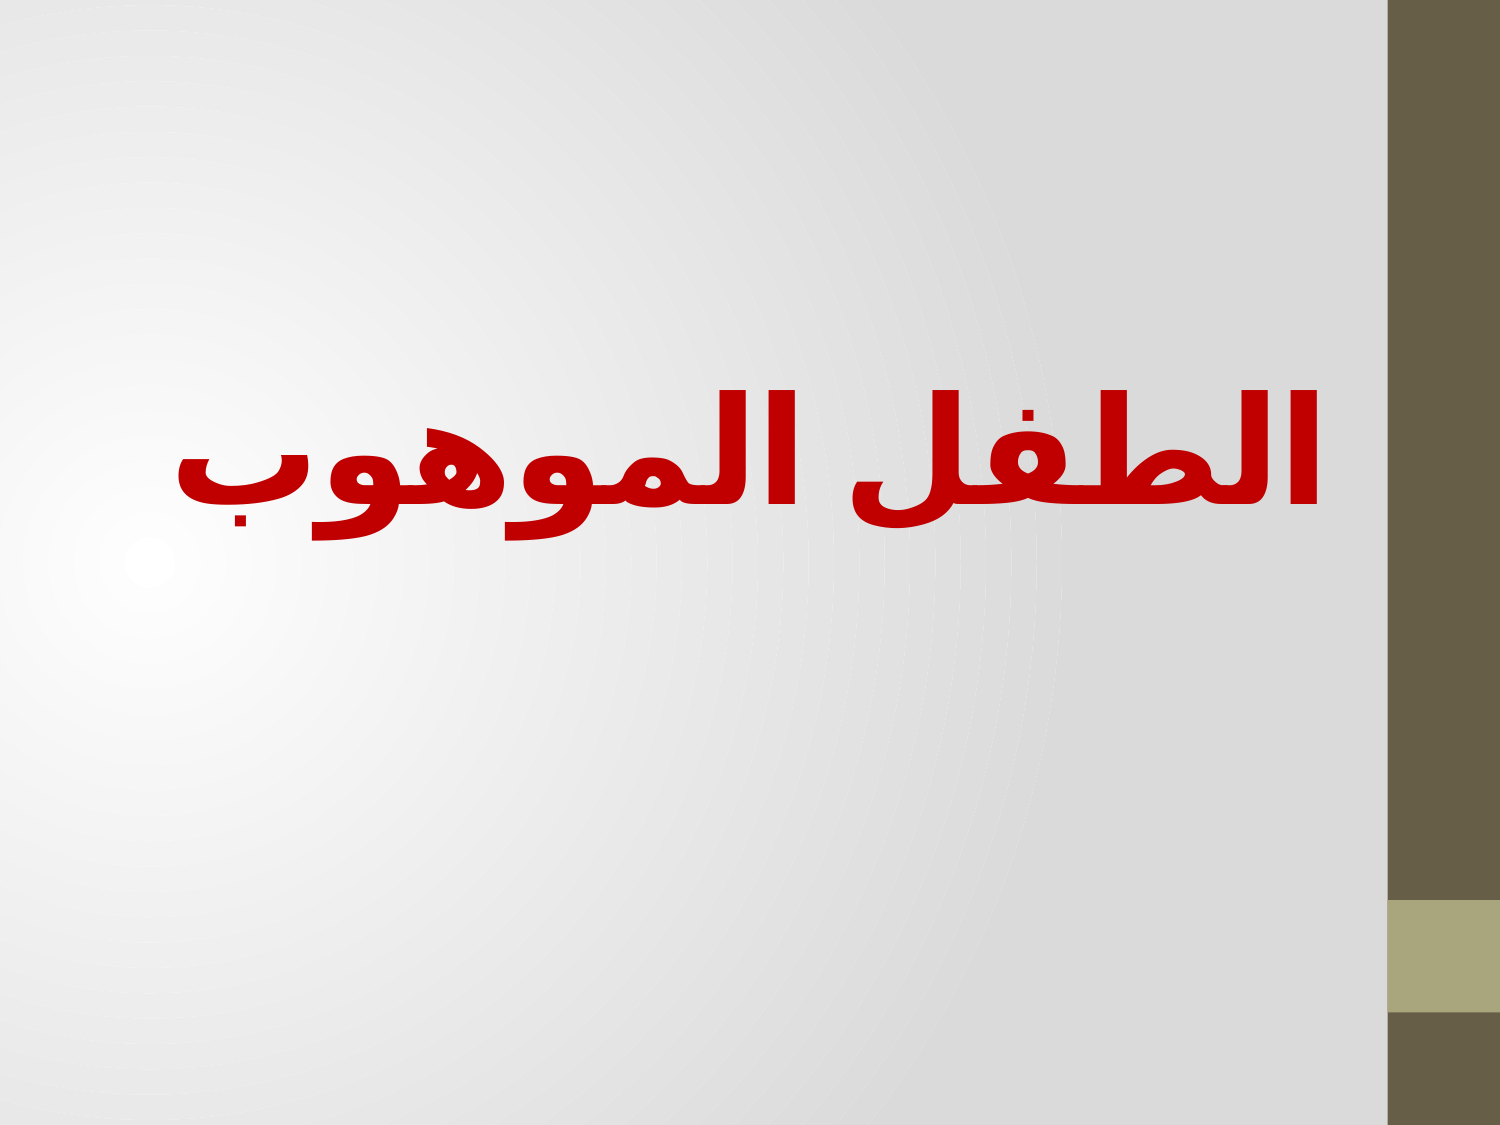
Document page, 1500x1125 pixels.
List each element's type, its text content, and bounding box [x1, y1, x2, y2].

title الطفل الموهوب [112, 90, 1388, 1083]
